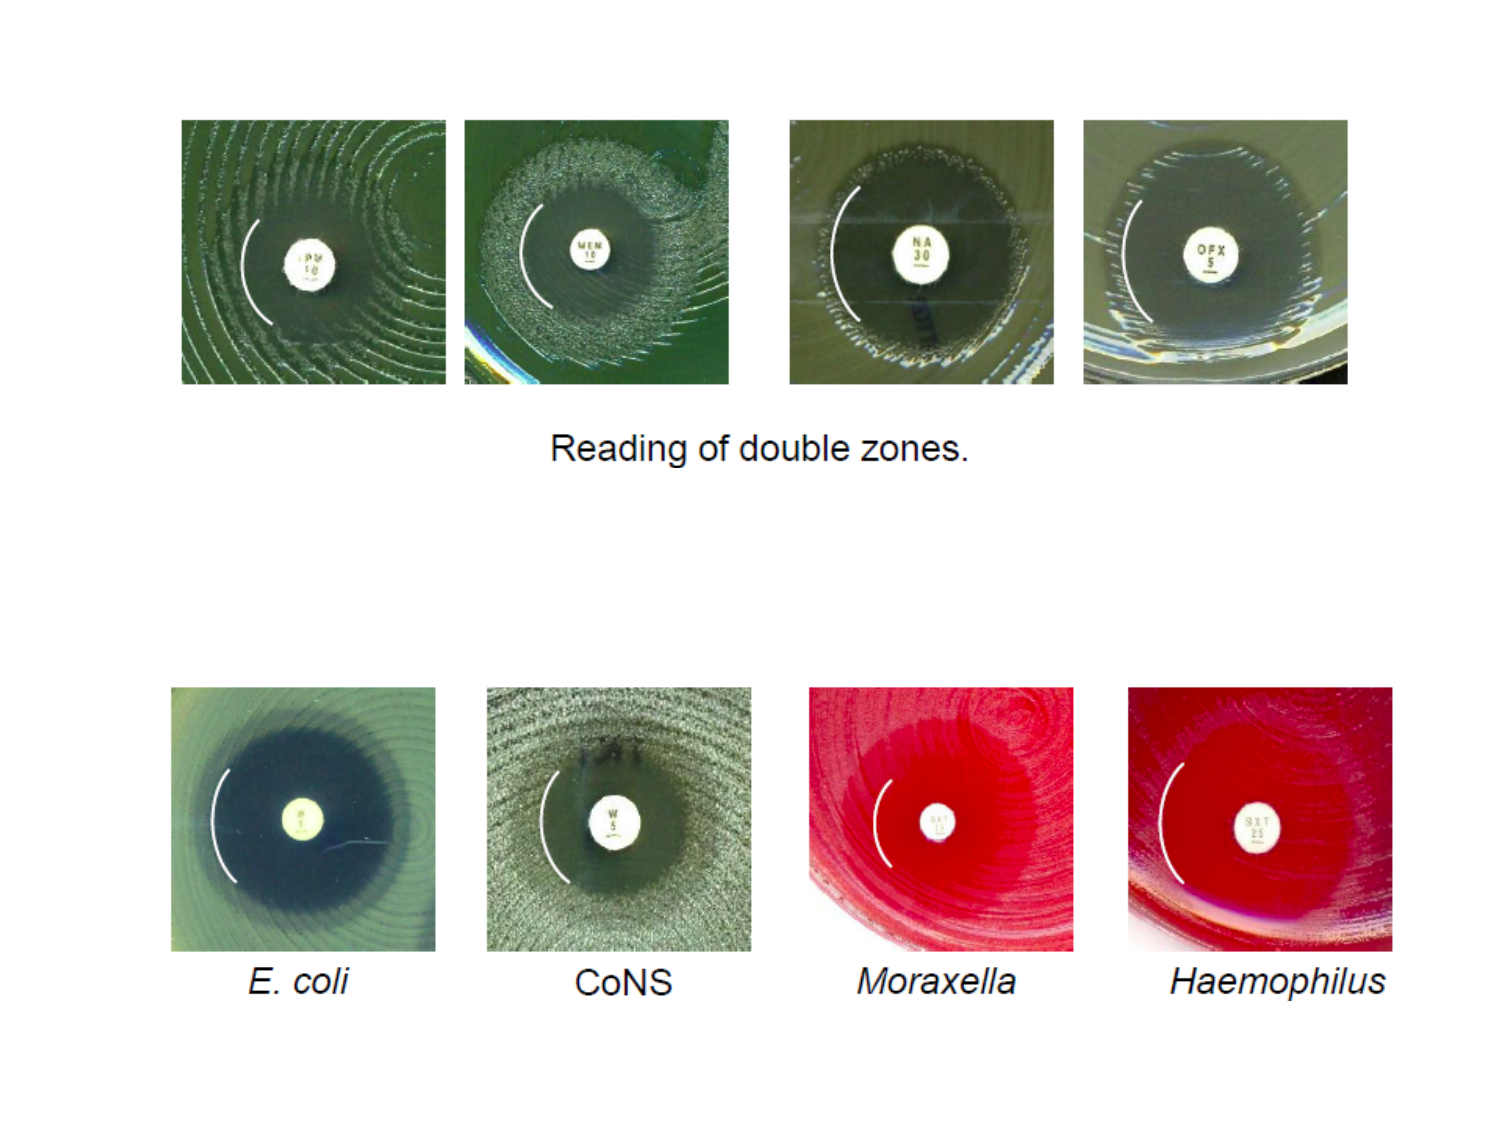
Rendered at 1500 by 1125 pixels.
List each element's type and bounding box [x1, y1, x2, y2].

picture [123, 88, 1387, 469]
picture [135, 659, 1430, 1002]
